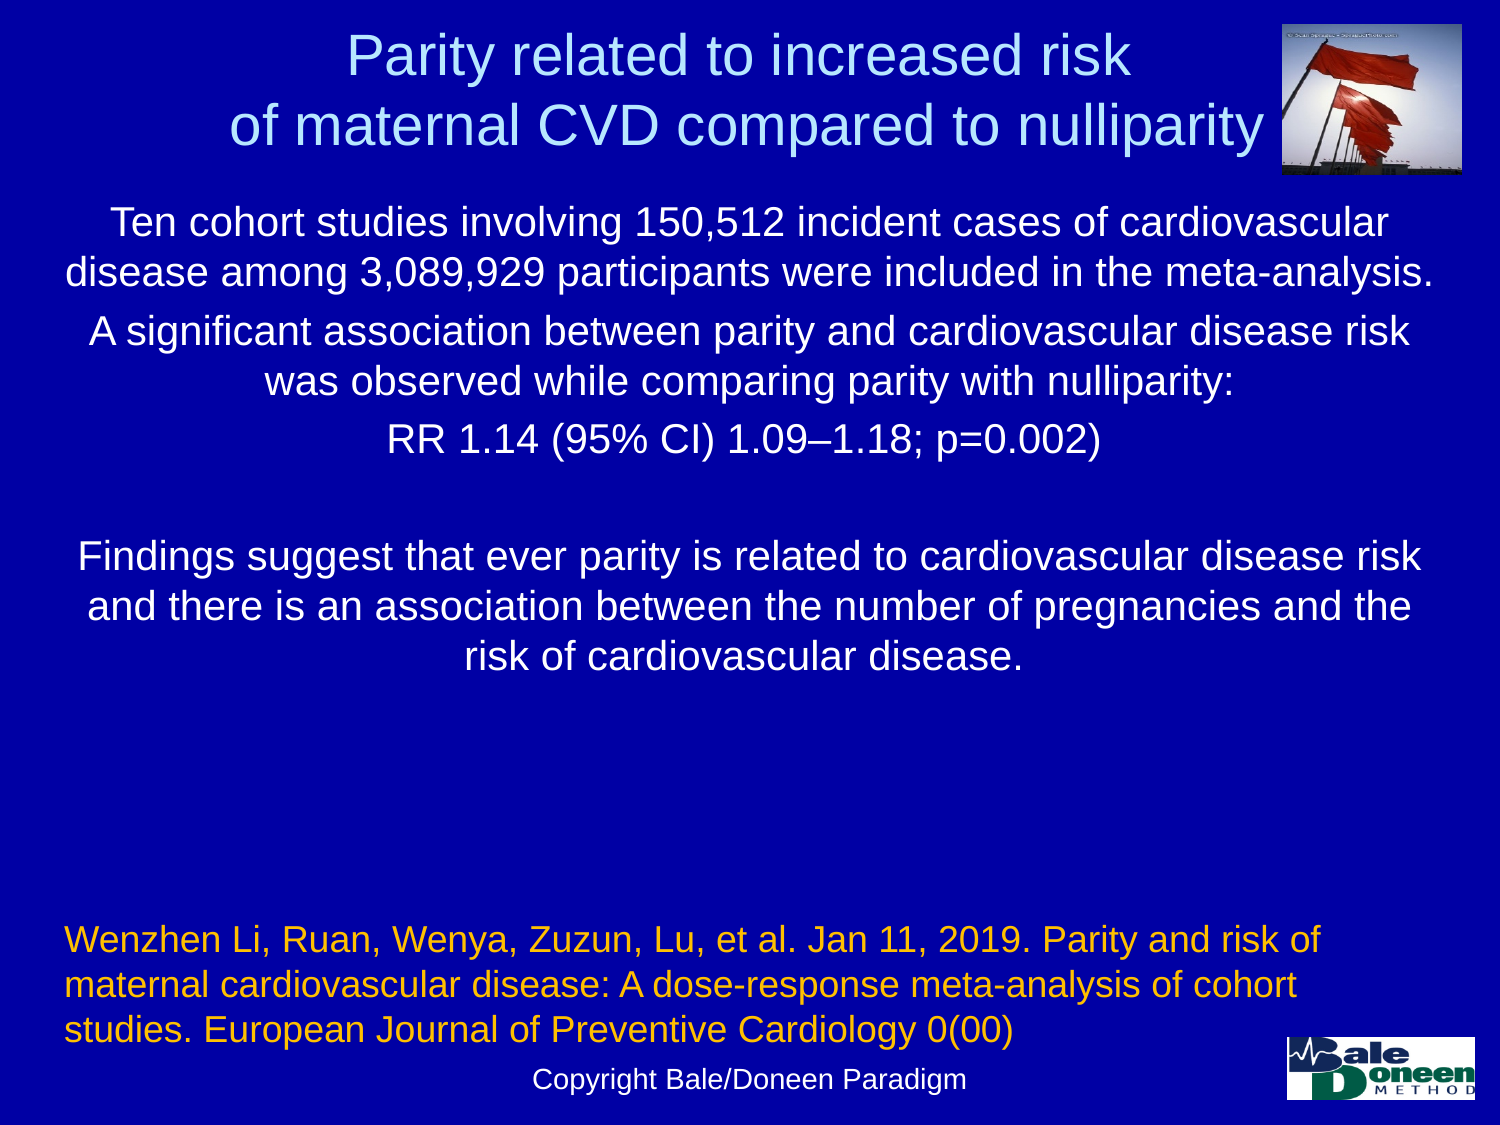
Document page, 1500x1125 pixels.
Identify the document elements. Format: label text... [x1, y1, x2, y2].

footer Copyright Bale/Doneen Paradigm [512, 1058, 988, 1103]
list Ten cohort studies involving 150,512 incident cases of cardiovascular disease among 3,089,929 participants were included in the meta-analysis. A significant association between parity and cardiovascular disease risk was observed while comparing parity with nulliparity: RR 1.14 (95% CI) 1.09–1.18; p=0.002) Findings suggest that ever parity is related to cardiovascular disease risk and there is an association between the number of pregnancies and the risk of cardiovascular disease. [49, 187, 1451, 888]
picture [1287, 1037, 1475, 1100]
picture [1282, 24, 1462, 176]
title Parity related to increased risk of maternal CVD compared to nulliparity [49, 37, 1277, 138]
text_box Wenzhen Li, Ruan, Wenya, Zuzun, Lu, et al. Jan 11, 2019. Parity and risk of maternal cardiovascular disease: A dose-response meta-analysis of cohort studies. European Journal of Preventive Cardiology 0(00) [49, 907, 1425, 1058]
